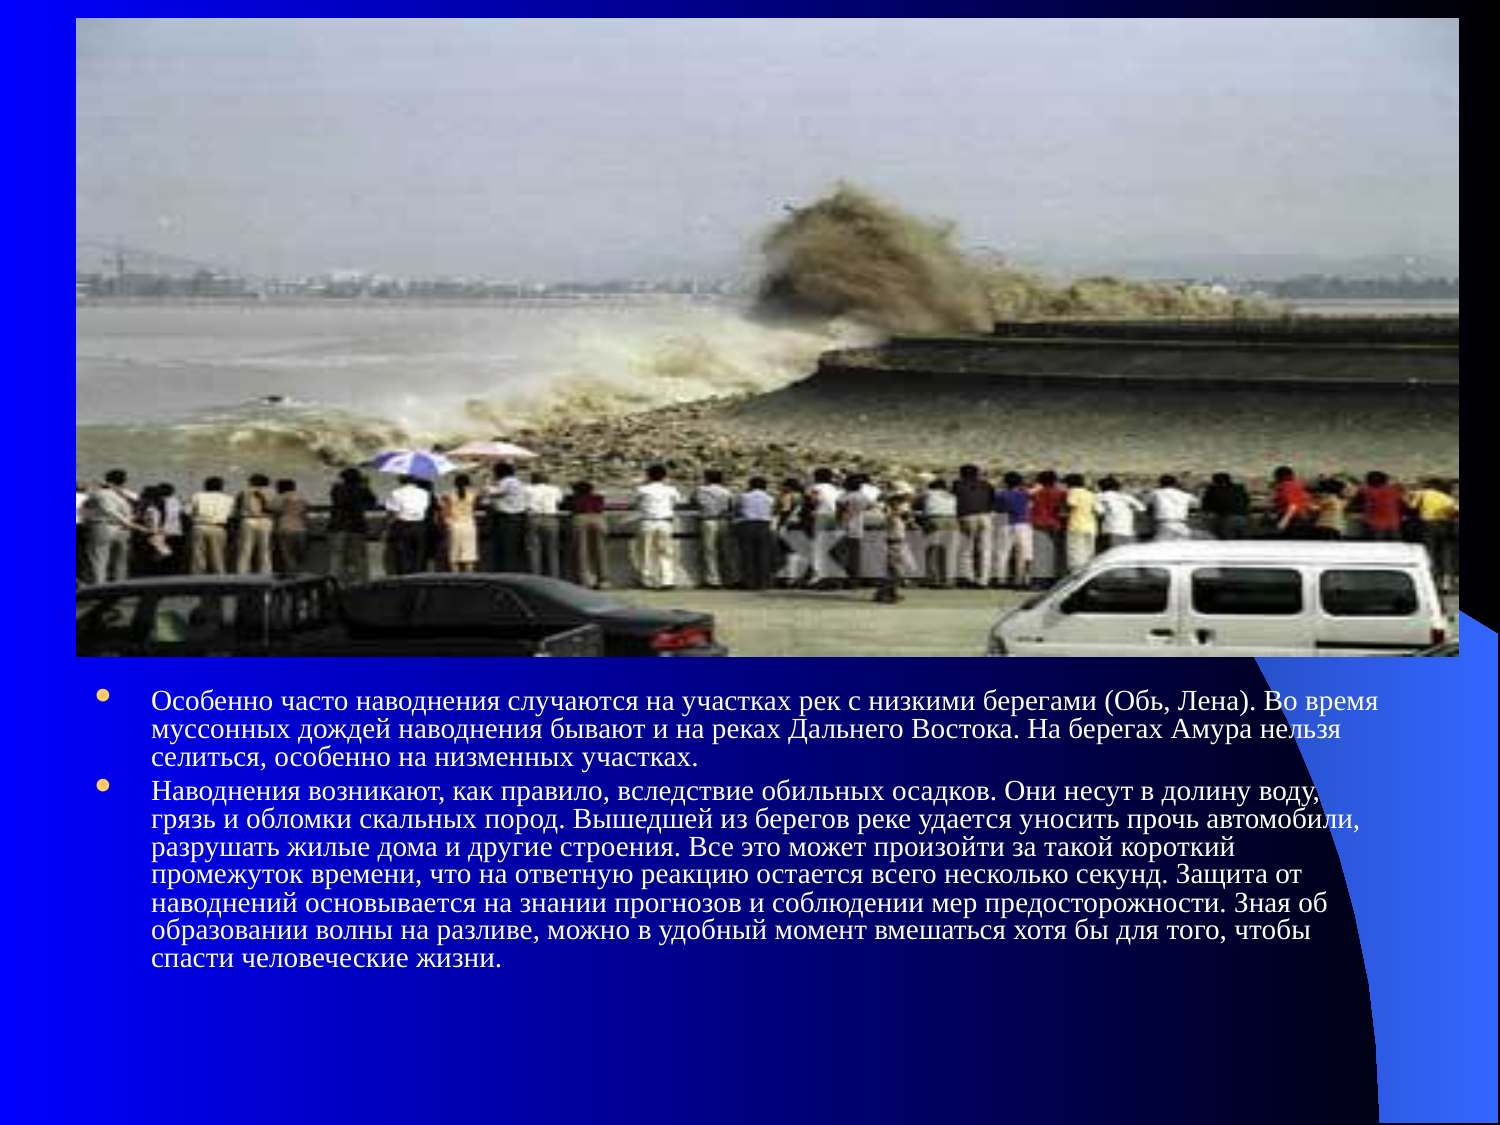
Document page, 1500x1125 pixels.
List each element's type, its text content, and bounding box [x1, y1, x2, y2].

picture [76, 18, 1459, 657]
list Особенно часто наводнения случаются на участках рек с низкими берегами (Обь, Лена). Во время муссонных дождей наводнения бывают и на реках Дальнего Востока. На берегах Амура нельзя селиться, особенно на низменных участках. Наводнения возникают, как правило, вследствие обильных осадков. Они несут в долину воду, грязь и обломки скальных пород. Вышедшей из берегов реке удается уносить прочь автомобили, разрушать жилые дома и другие строения. Все это может произойти за такой короткий промежуток времени, что на ответную реакцию остается всего несколько секунд. Защита от наводнений основывается на знании прогнозов и соблюдении мер предосторожности. Зная об образовании волны на разливе, можно в удобный момент вмешаться хотя бы для того, чтобы спасти человеческие жизни. [64, 680, 1415, 1022]
